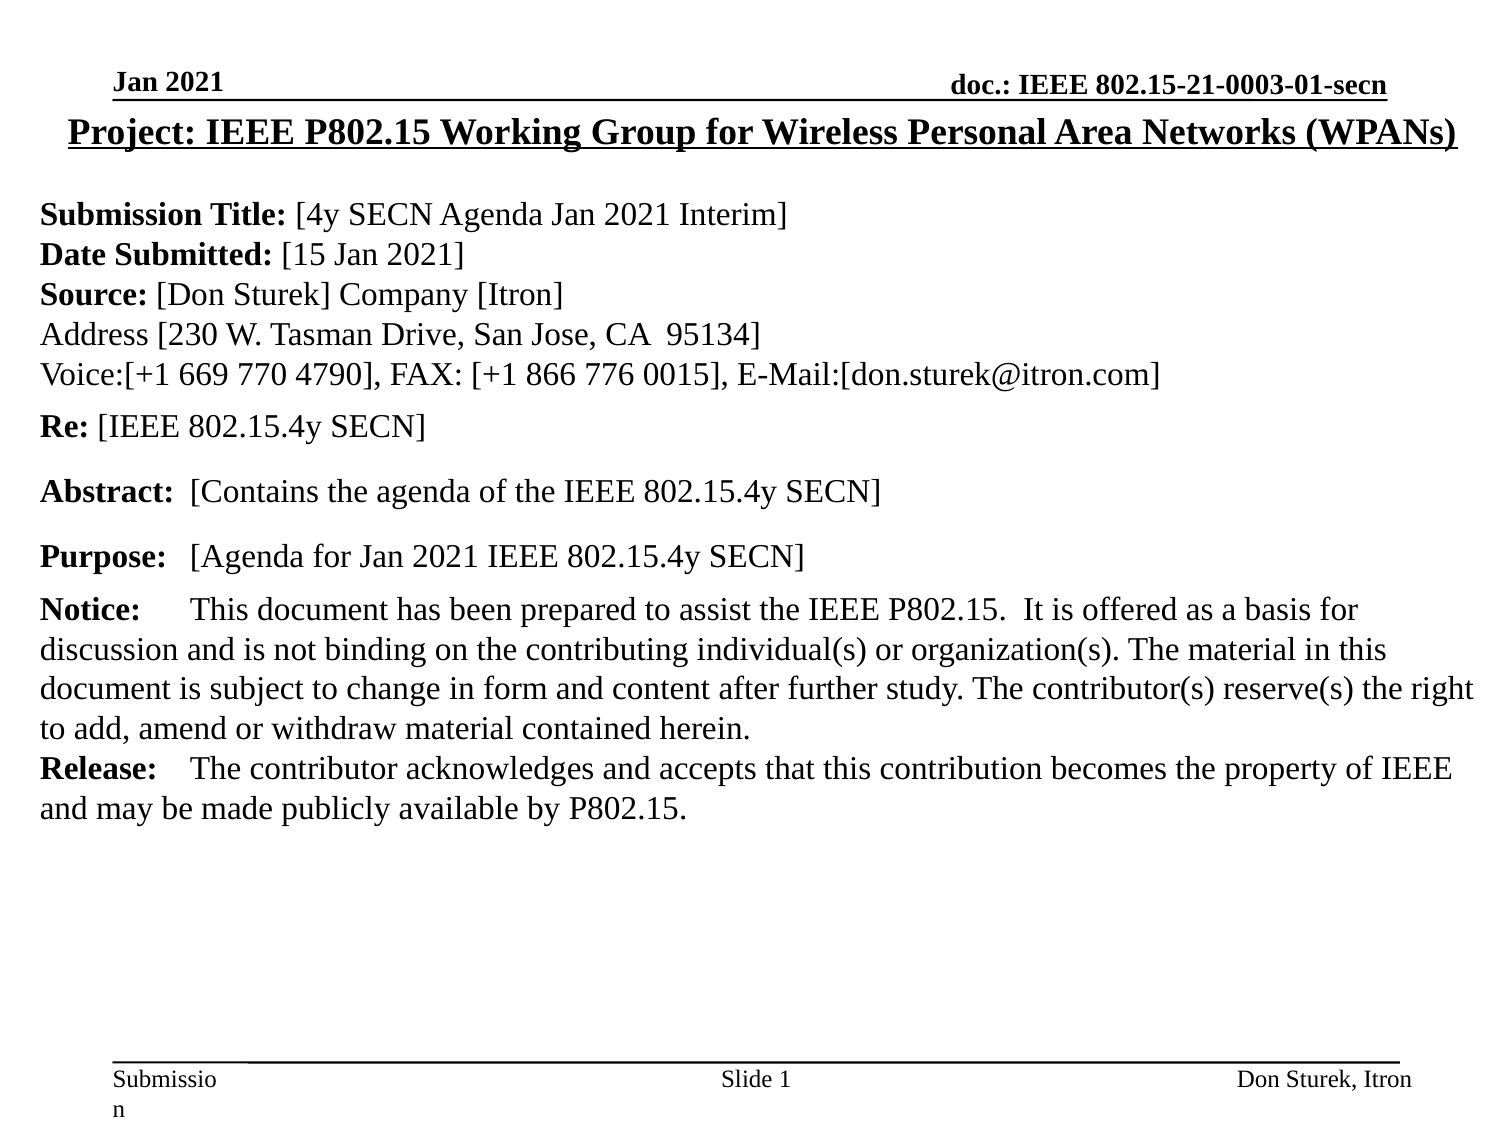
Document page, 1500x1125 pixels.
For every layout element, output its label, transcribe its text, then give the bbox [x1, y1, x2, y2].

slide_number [112, 62, 375, 98]
footer Don Sturek, Itron [900, 1062, 1413, 1093]
text_box Project: IEEE P802.15 Working Group for Wireless Personal Area Networks (WPANs) Submission Title: [4y SECN Agenda Jan 2021 Interim] Date Submitted: [15 Jan 2021] Source: [Don Sturek] Company [Itron] Address [230 W. Tasman Drive, San Jose, CA 95134] Voice:[+1 669 770 4790], FAX: [+1 866 776 0015], E-Mail:[don.sturek@itron.com] Re: [IEEE 802.15.4y SECN] Abstract: [Contains the agenda of the IEEE 802.15.4y SECN] Purpose: [Agenda for Jan 2021 IEEE 802.15.4y SECN] Notice: This document has been prepared to assist the IEEE P802.15. It is offered as a basis for discussion and is not binding on the contributing individual(s) or organization(s). The material in this document is subject to change in form and content after further study. The contributor(s) reserve(s) the right to add, amend or withdraw material contained herein. Release: The contributor acknowledges and accepts that this contribution becomes the property of IEEE and may be made publicly available by P802.15. [24, 99, 1500, 834]
slide_number Slide 1 [712, 1062, 800, 1093]
